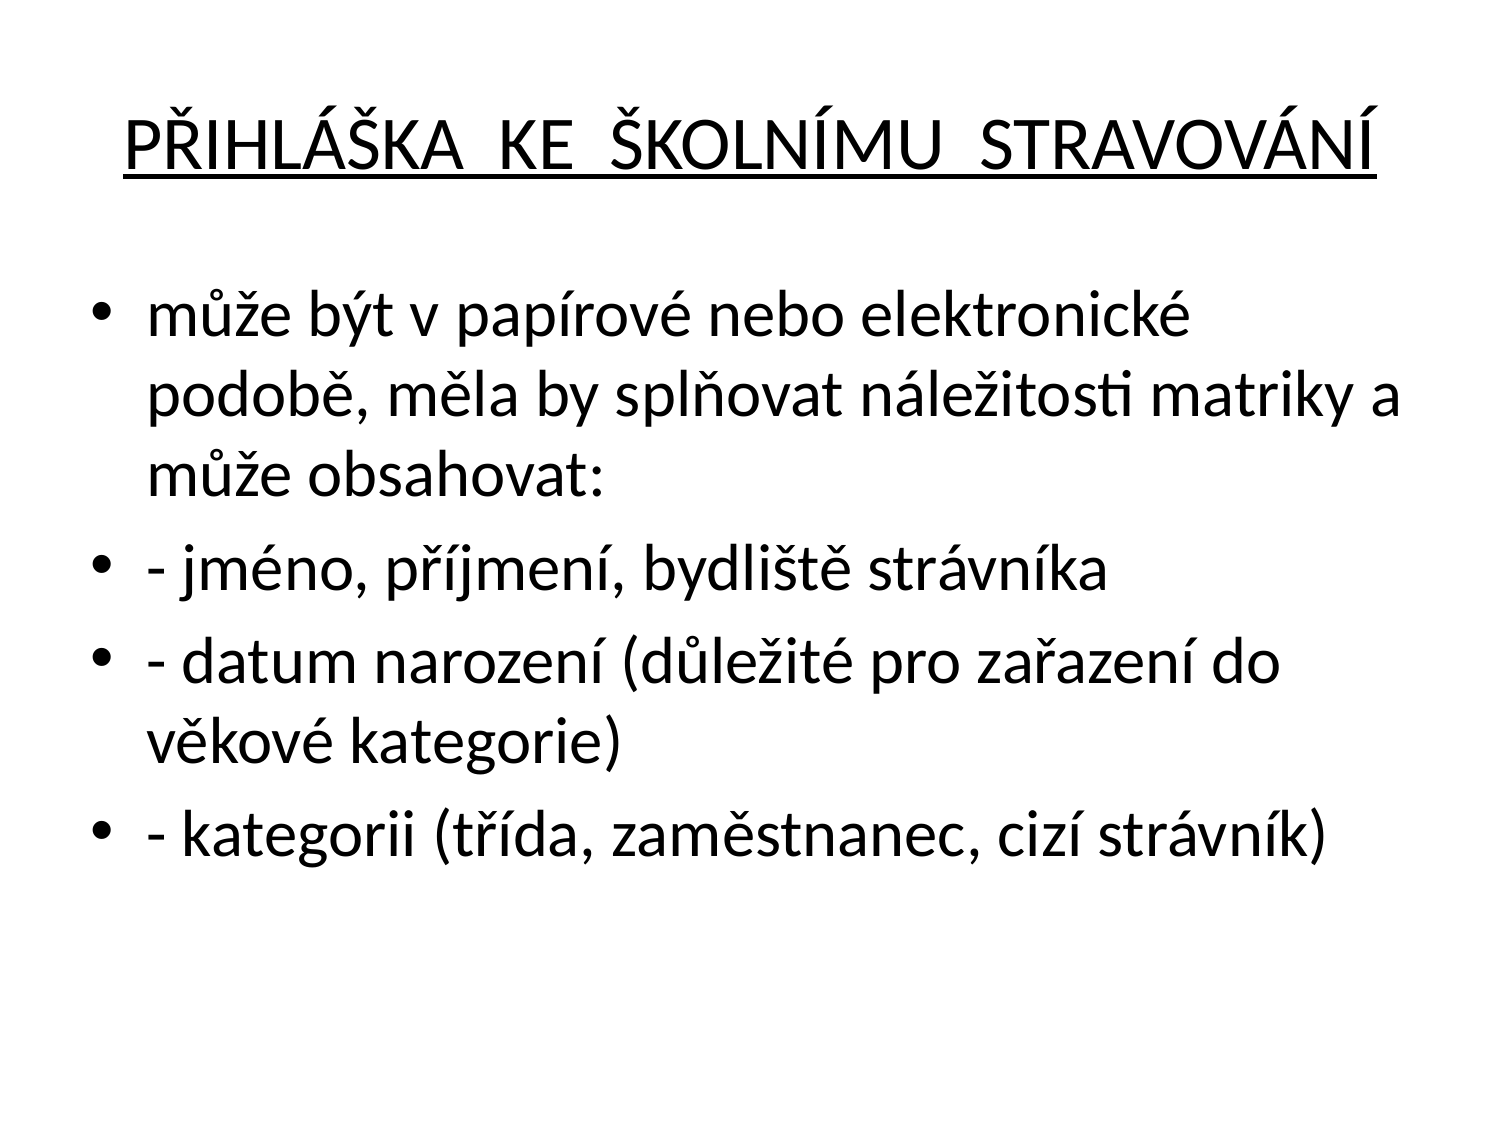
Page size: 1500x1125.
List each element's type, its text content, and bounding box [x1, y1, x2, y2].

list může být v papírové nebo elektronické podobě, měla by splňovat náležitosti matriky a může obsahovat: - jméno, příjmení, bydliště strávníka - datum narození (důležité pro zařazení do věkové kategorie) - kategorii (třída, zaměstnanec, cizí strávník) [75, 262, 1425, 1005]
title PŘIHLÁŠKA KE ŠKOLNÍMU STRAVOVÁNÍ [75, 45, 1425, 233]
